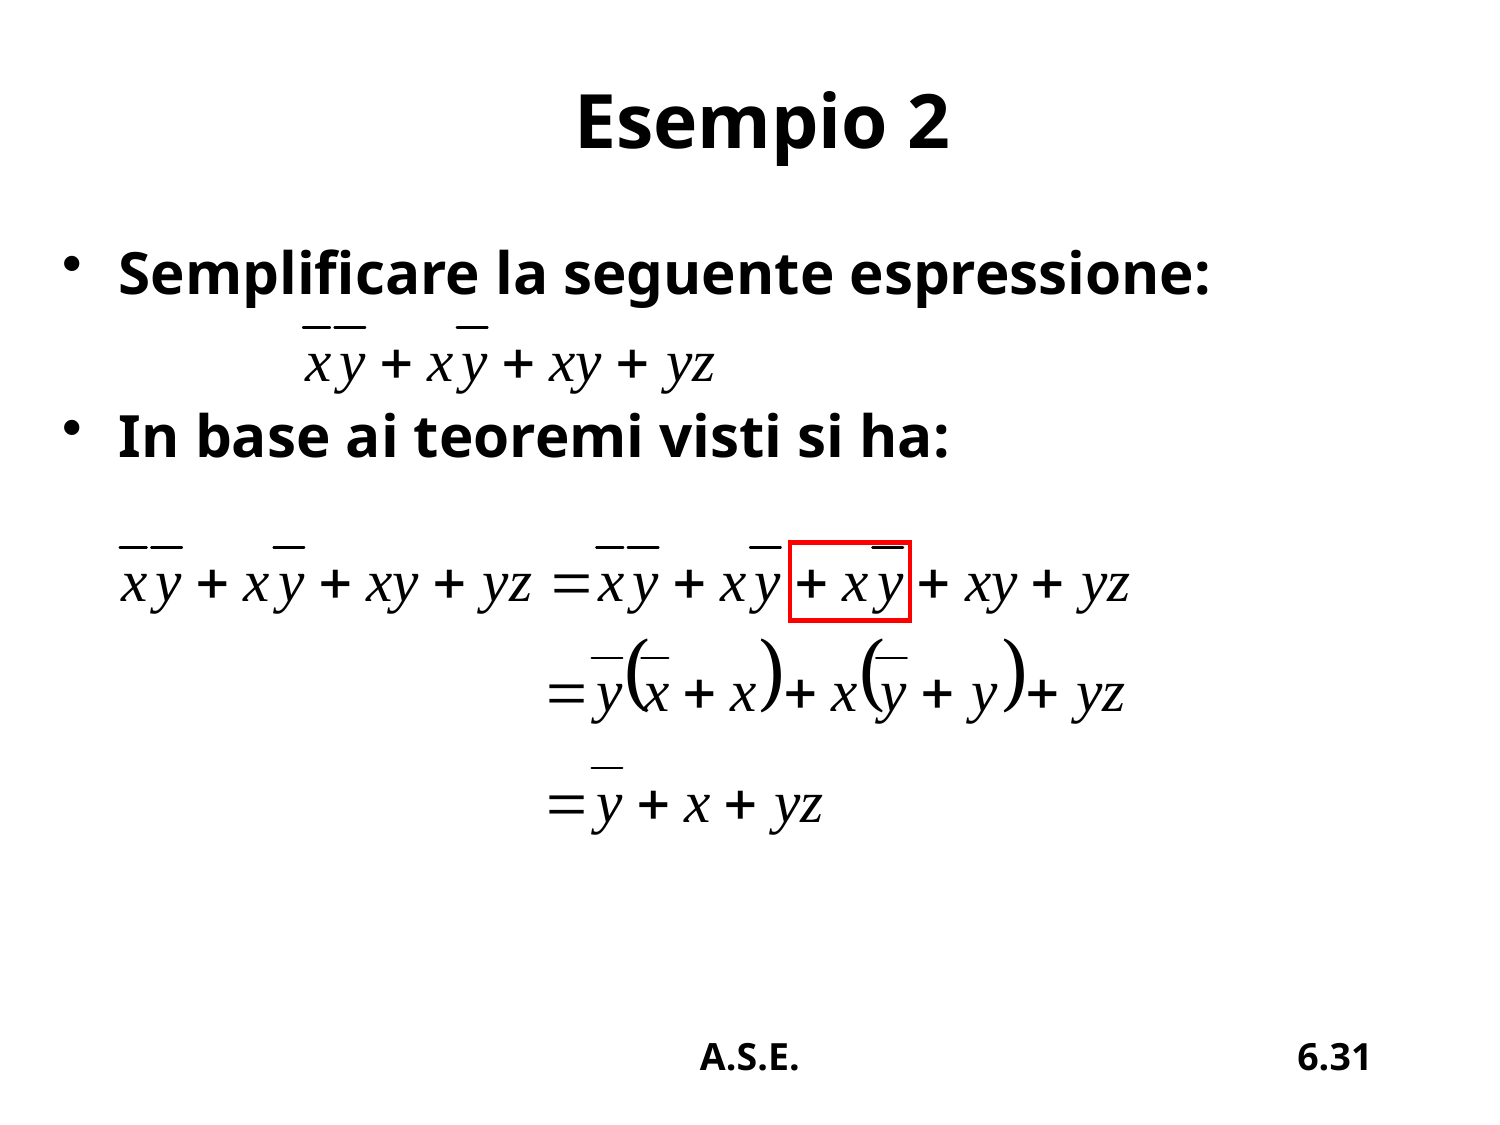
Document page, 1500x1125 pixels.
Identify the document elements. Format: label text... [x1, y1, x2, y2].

title Esempio 2 [49, 24, 1476, 213]
slide_number 6.31 [1074, 1024, 1388, 1101]
footer A.S.E. [512, 1024, 988, 1101]
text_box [109, 533, 1143, 851]
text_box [292, 312, 729, 407]
list Semplificare la seguente espressione: In base ai teoremi visti si ha: [47, 228, 1473, 1004]
